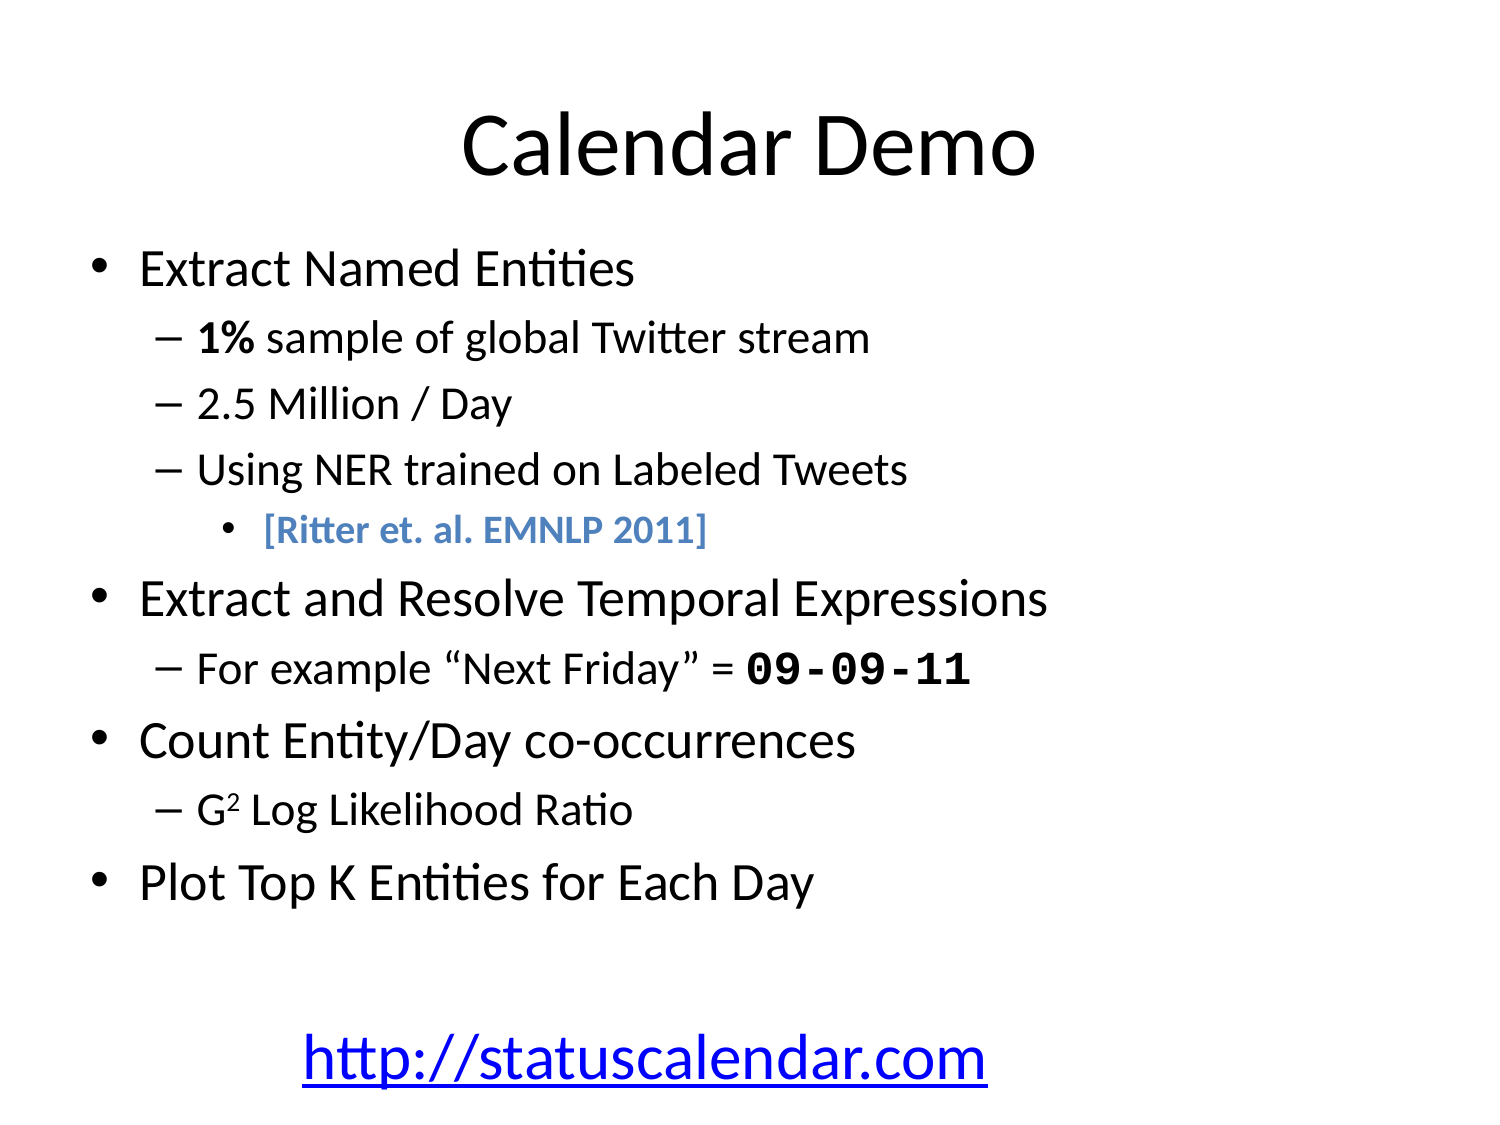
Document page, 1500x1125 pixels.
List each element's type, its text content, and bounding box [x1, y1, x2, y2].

list Extract Named Entities 1% sample of global Twitter stream 2.5 Million / Day Using NER trained on Labeled Tweets [Ritter et. al. EMNLP 2011] Extract and Resolve Temporal Expressions For example “Next Friday” = 09-09-11 Count Entity/Day co-occurrences G2 Log Likelihood Ratio Plot Top K Entities for Each Day [75, 224, 1425, 925]
text_box http://statuscalendar.com [287, 931, 1238, 1100]
title Calendar Demo [75, 45, 1425, 224]
